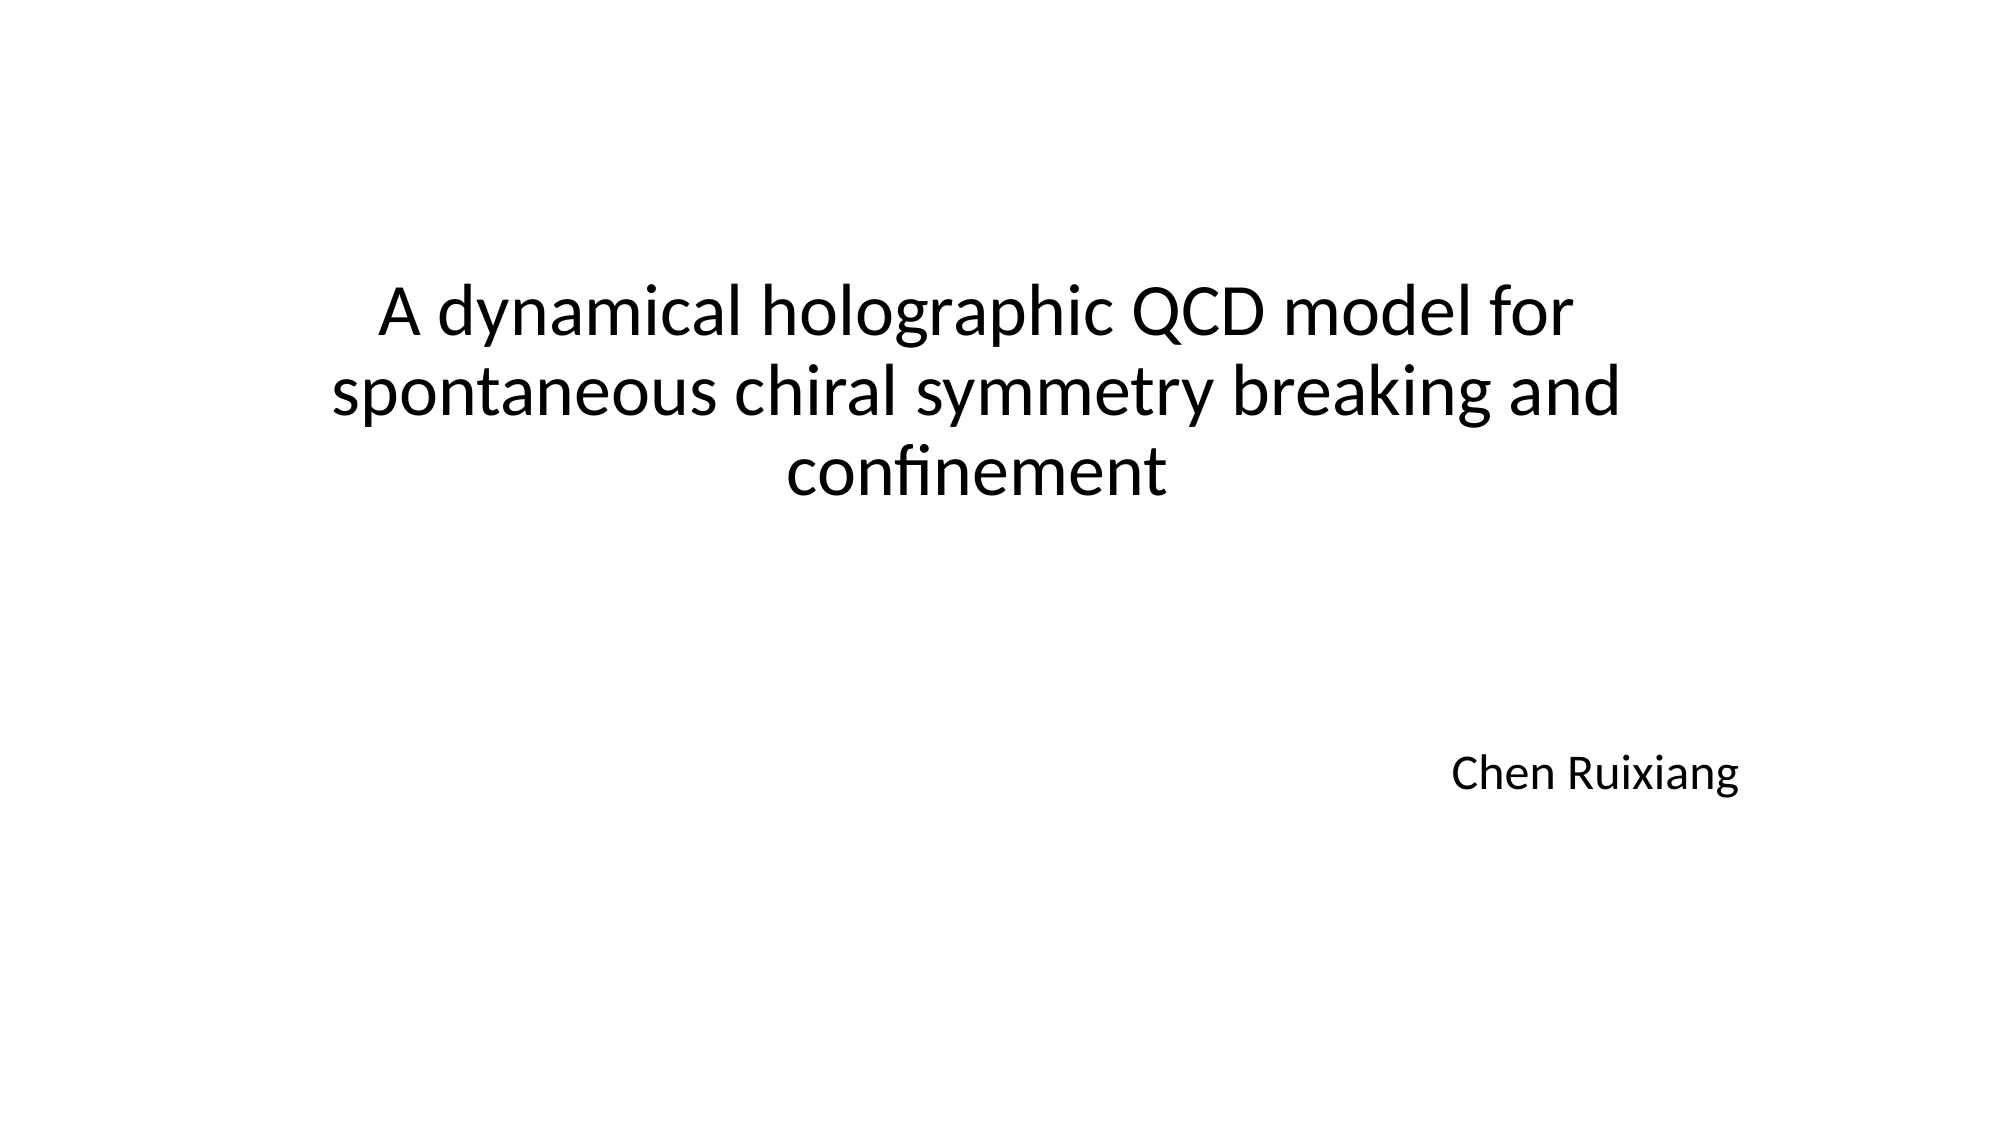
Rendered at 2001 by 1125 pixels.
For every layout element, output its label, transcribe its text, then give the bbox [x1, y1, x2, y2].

title A dynamical holographic QCD model for spontaneous chiral symmetry breaking and confinement [205, 71, 1750, 519]
subtitle Chen Ruixiang [254, 657, 1755, 930]
